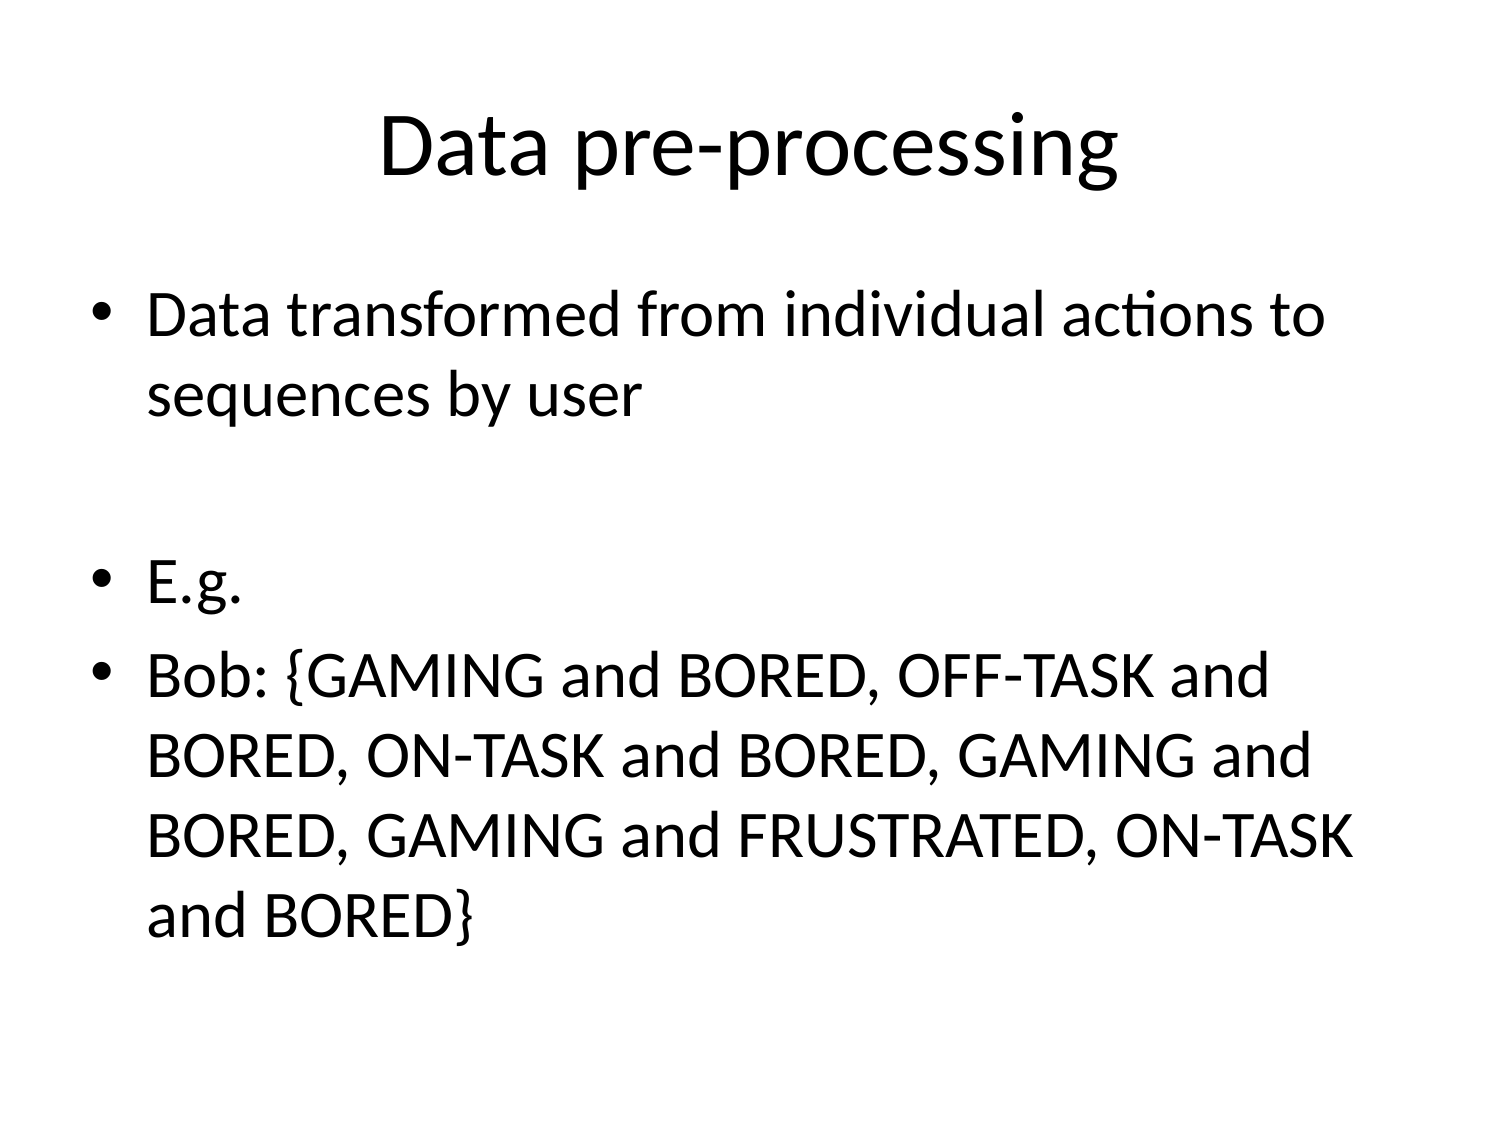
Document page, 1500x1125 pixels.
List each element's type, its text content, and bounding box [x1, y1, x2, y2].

title Data pre-processing [75, 45, 1425, 233]
list Data transformed from individual actions to sequences by user E.g. Bob: {GAMING and BORED, OFF-TASK and BORED, ON-TASK and BORED, GAMING and BORED, GAMING and FRUSTRATED, ON-TASK and BORED} [75, 262, 1425, 1005]
